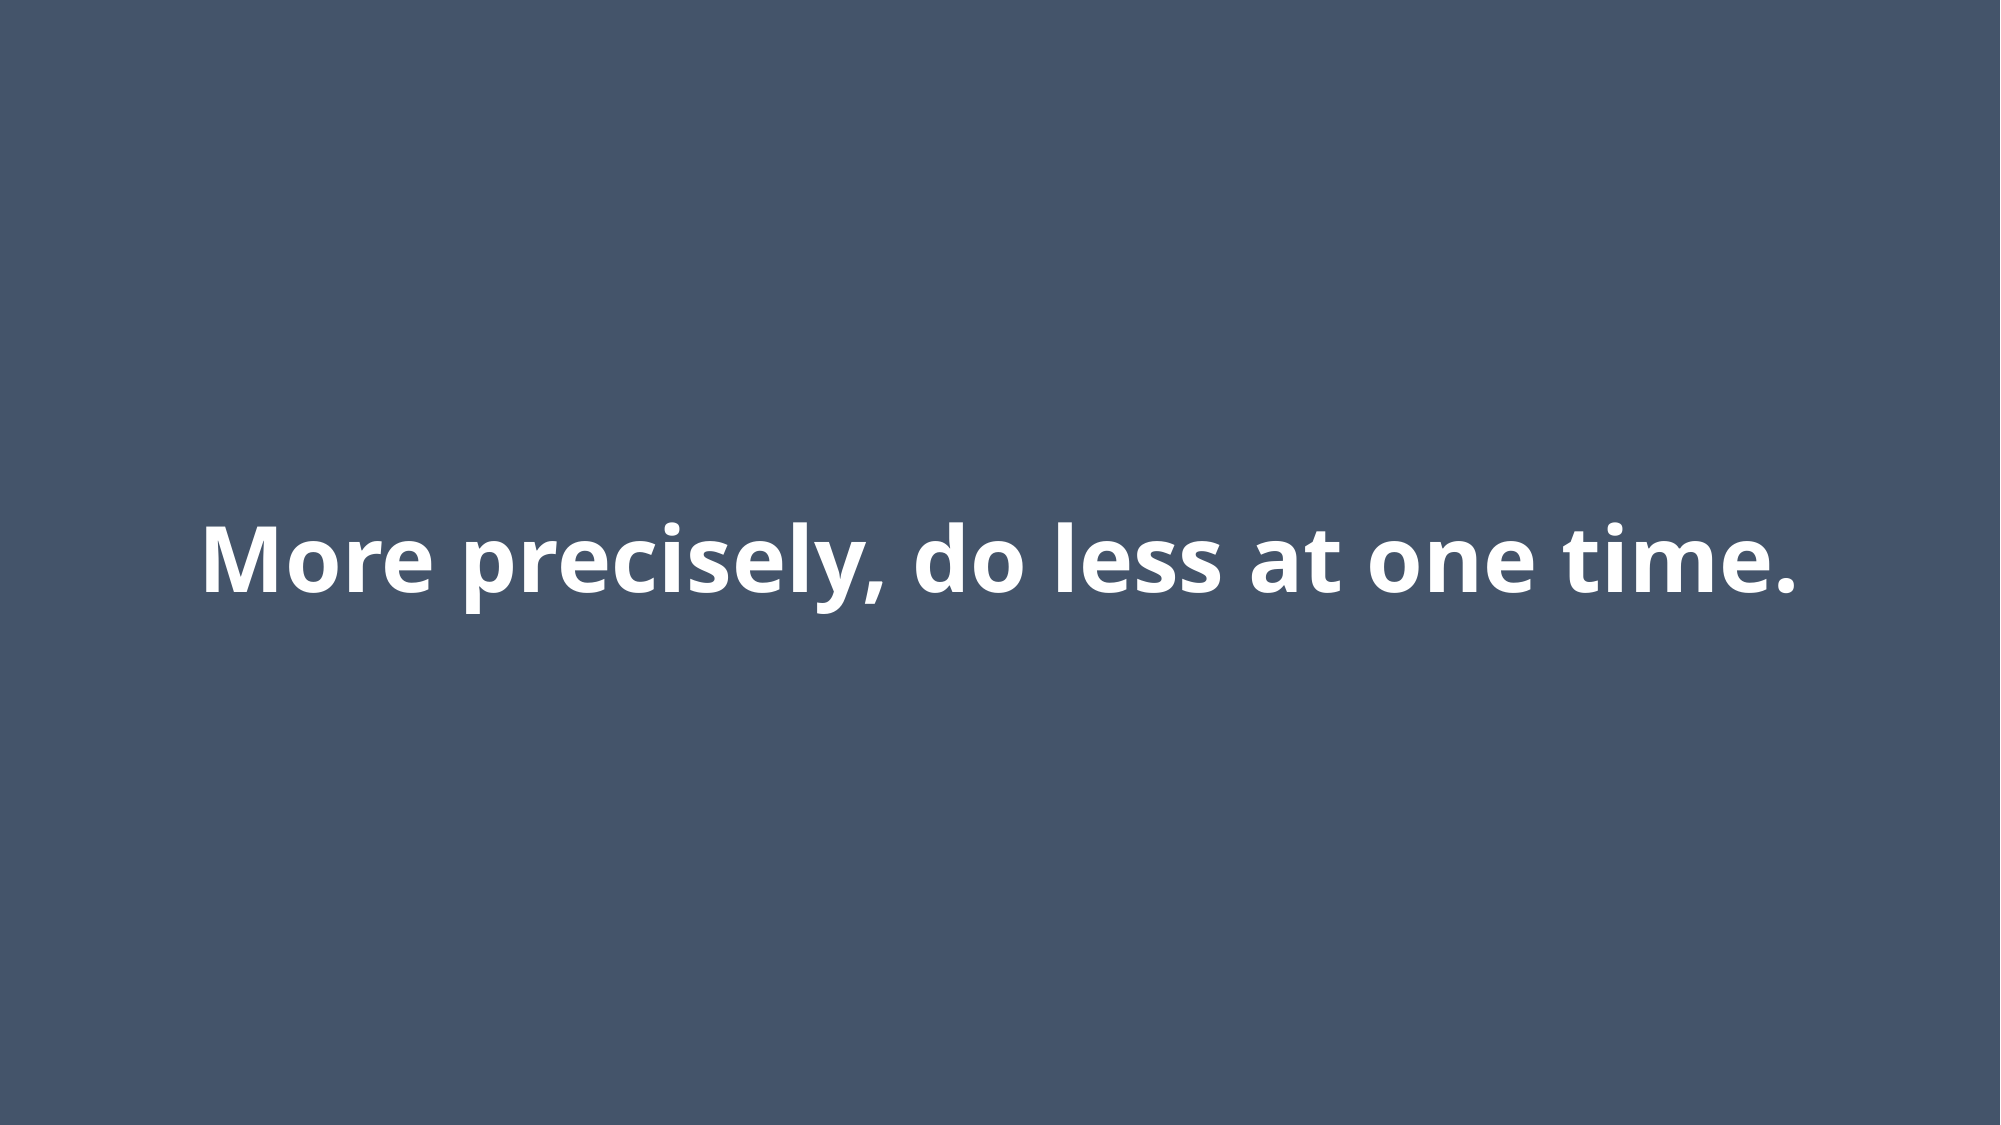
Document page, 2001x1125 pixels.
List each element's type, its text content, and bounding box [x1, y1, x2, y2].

title More precisely, do less at one time. [0, 0, 2000, 1125]
